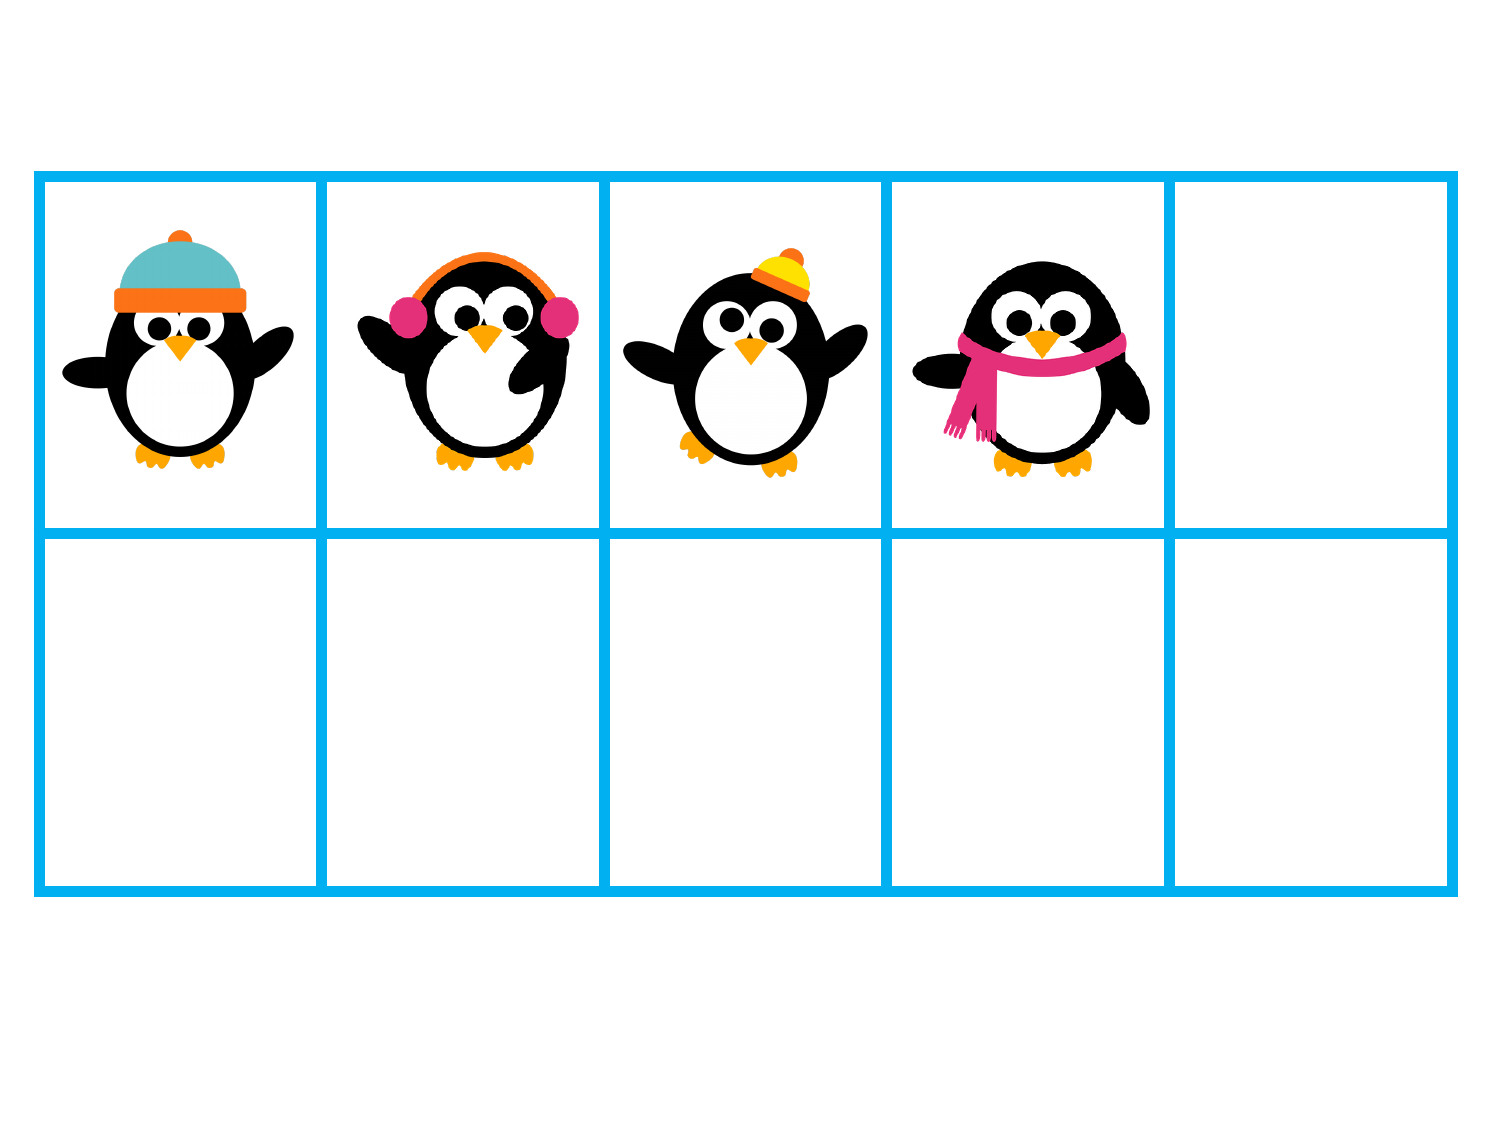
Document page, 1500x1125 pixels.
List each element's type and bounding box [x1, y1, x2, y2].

table_header [892, 182, 1164, 528]
picture [912, 261, 1150, 478]
picture [62, 230, 294, 469]
picture [623, 248, 868, 478]
table_header [45, 182, 316, 528]
table_header [610, 182, 881, 528]
table_cell [327, 539, 599, 886]
table_cell [45, 539, 316, 886]
table_header [1175, 182, 1447, 528]
table_header [327, 182, 599, 528]
table_cell [1175, 539, 1447, 886]
table_cell [892, 539, 1164, 886]
table_cell [610, 539, 881, 886]
picture [357, 252, 579, 471]
